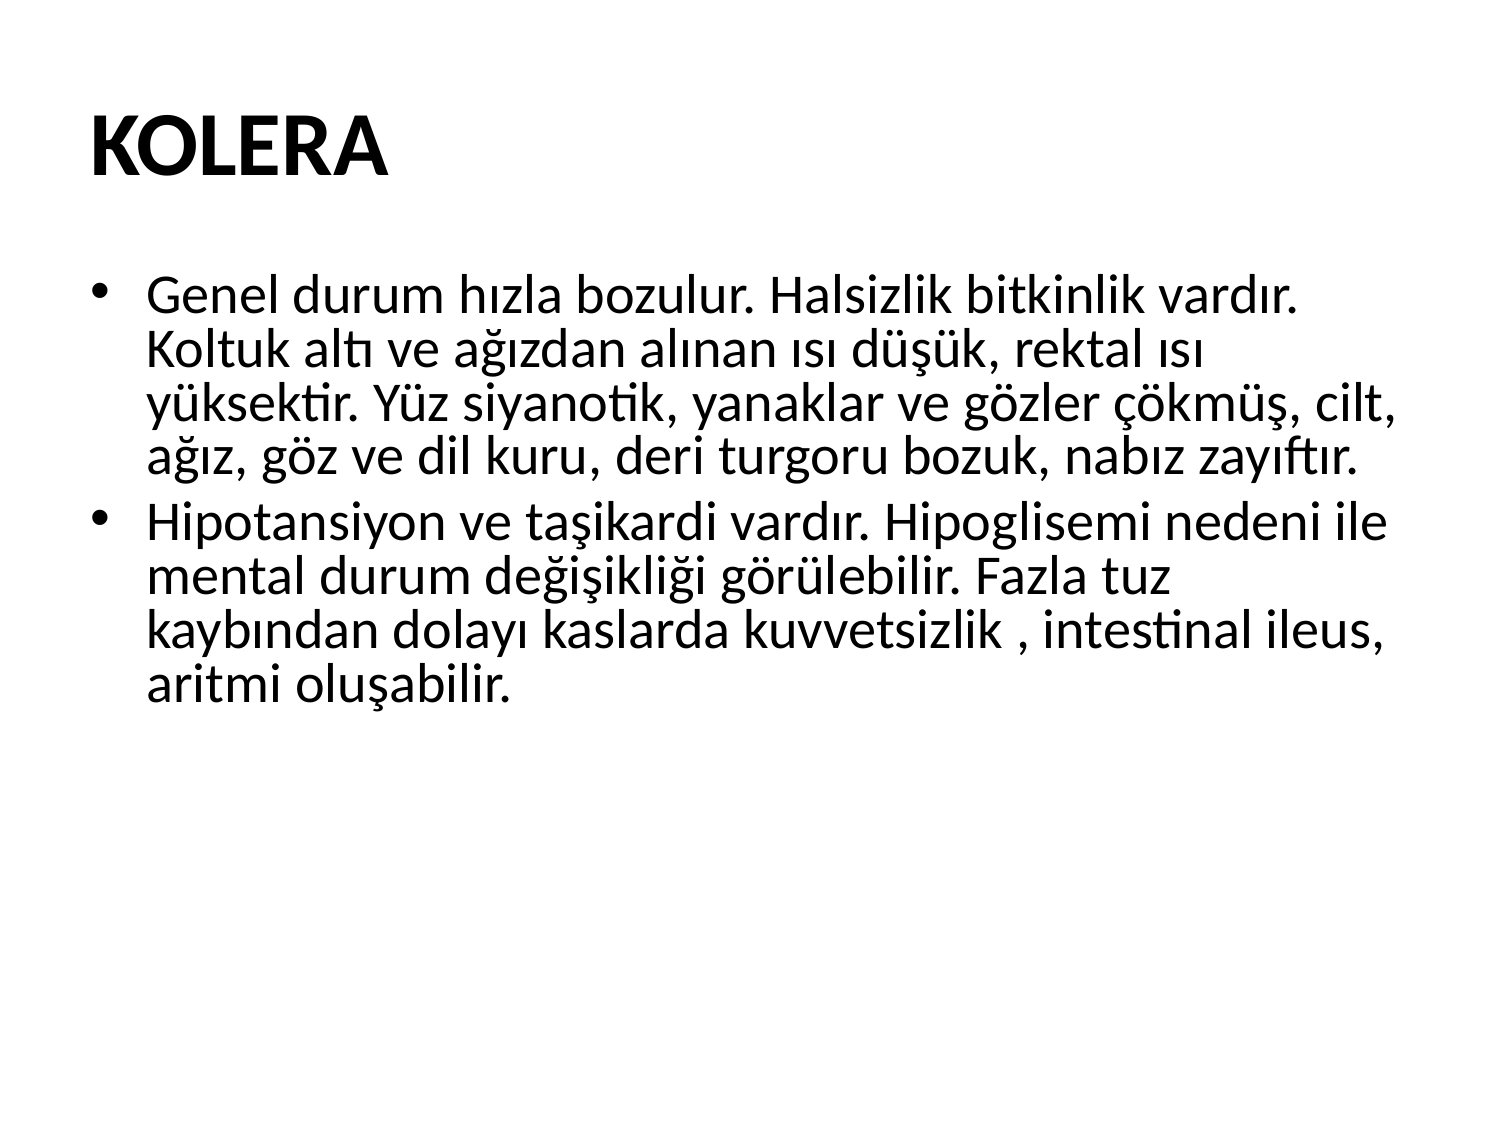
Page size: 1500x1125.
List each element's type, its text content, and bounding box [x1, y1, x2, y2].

title KOLERA [74, 44, 1426, 233]
list Genel durum hızla bozulur. Halsizlik bitkinlik vardır. Koltuk altı ve ağızdan alınan ısı düşük, rektal ısı yüksektir. Yüz siyanotik, yanaklar ve gözler çökmüş, cilt, ağız, göz ve dil kuru, deri turgoru bozuk, nabız zayıftır. Hipotansiyon ve taşikardi vardır. Hipoglisemi nedeni ile mental durum değişikliği görülebilir. Fazla tuz kaybından dolayı kaslarda kuvvetsizlik , intestinal ileus, aritmi oluşabilir. [74, 262, 1426, 1006]
